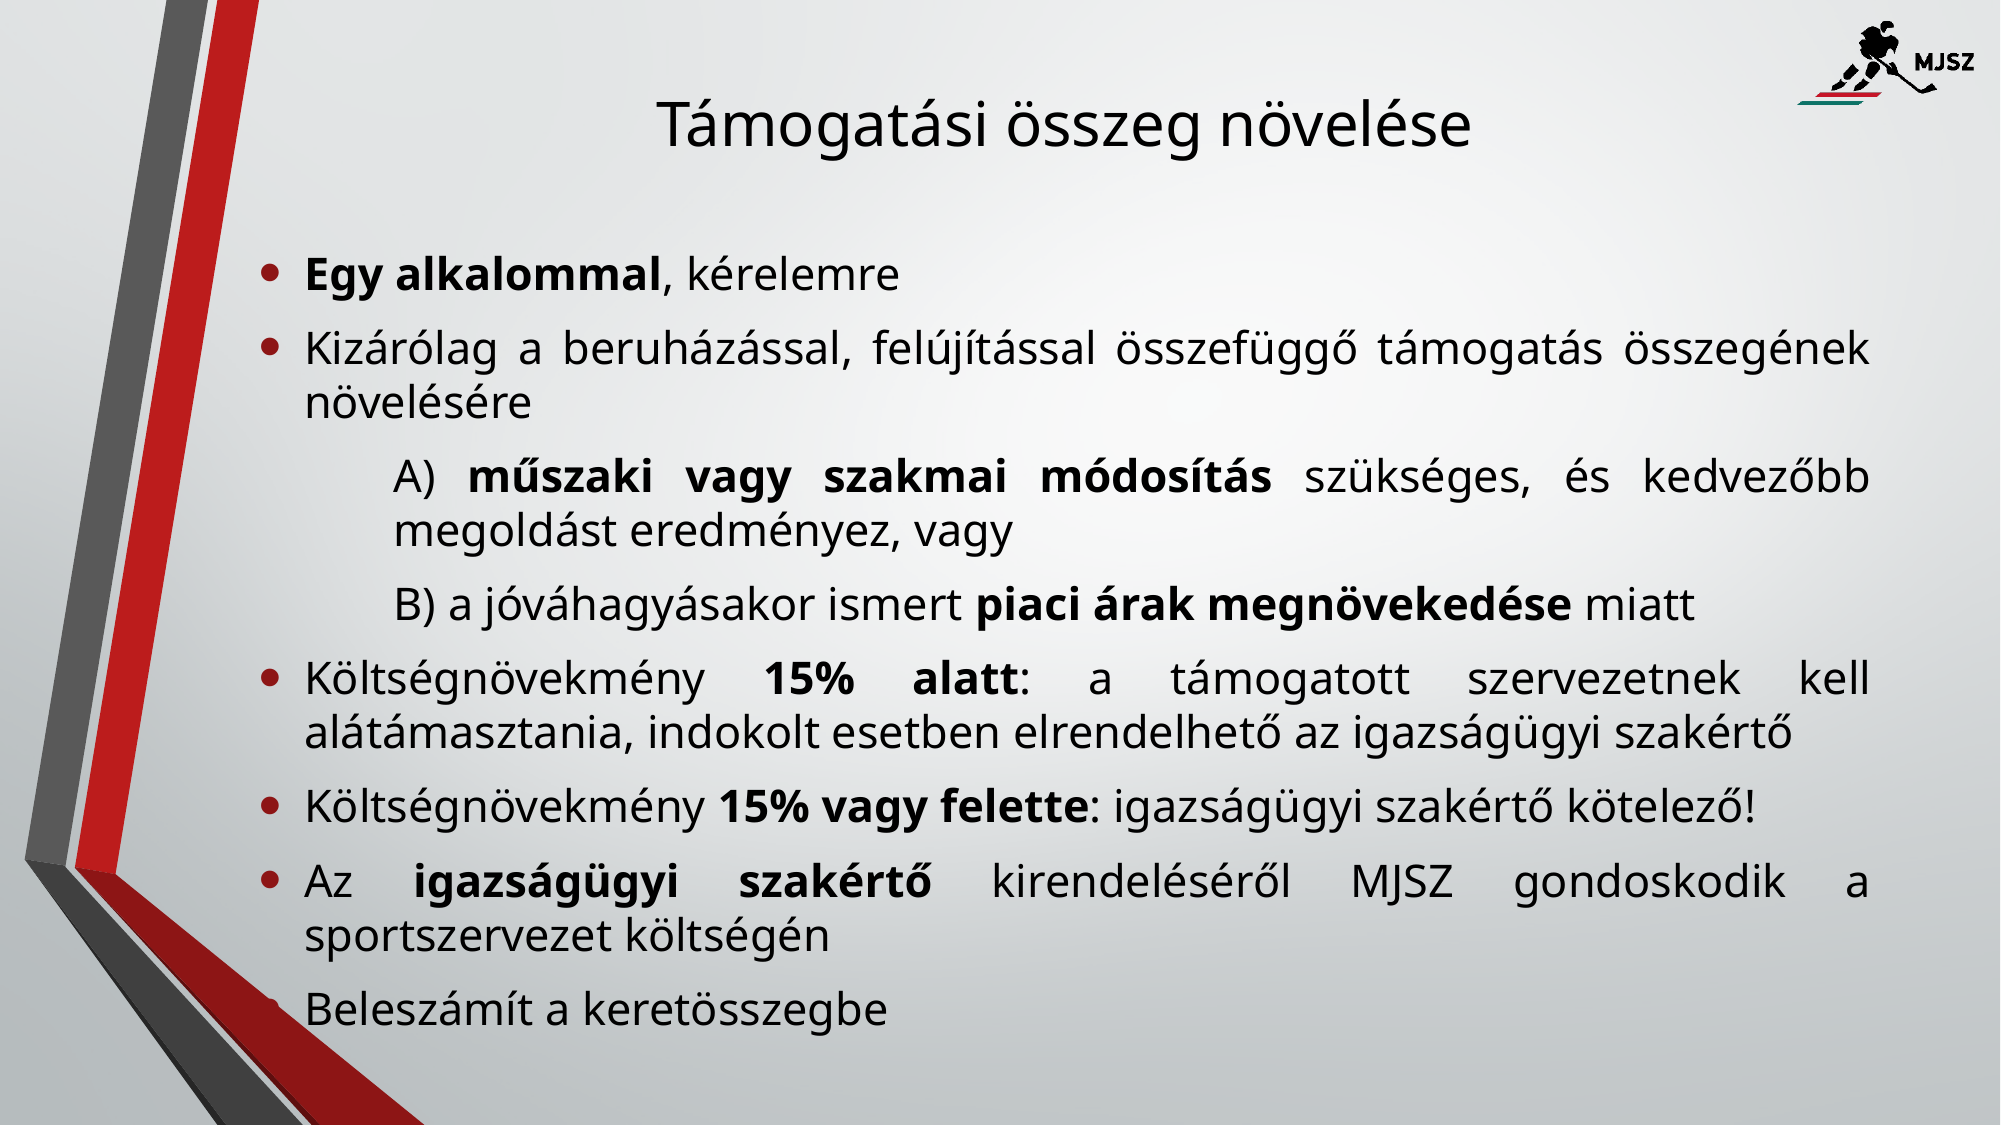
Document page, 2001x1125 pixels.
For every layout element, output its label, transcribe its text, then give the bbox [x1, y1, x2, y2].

picture [1770, 0, 2000, 126]
list Egy alkalommal, kérelemre Kizárólag a beruházással, felújítással összefüggő támogatás összegének növelésére A) műszaki vagy szakmai módosítás szükséges, és kedvezőbb megoldást eredményez, vagy B) a jóváhagyásakor ismert piaci árak megnövekedése miatt Költségnövekmény 15% alatt: a támogatott szervezetnek kell alátámasztania, indokolt esetben elrendelhető az igazságügyi szakértő Költségnövekmény 15% vagy felette: igazságügyi szakértő kötelező! Az igazságügyi szakértő kirendeléséről MJSZ gondoskodik a sportszervezet költségén Beleszámít a keretösszegbe [243, 237, 1887, 1056]
title Támogatási összeg növelése [243, 77, 1887, 167]
